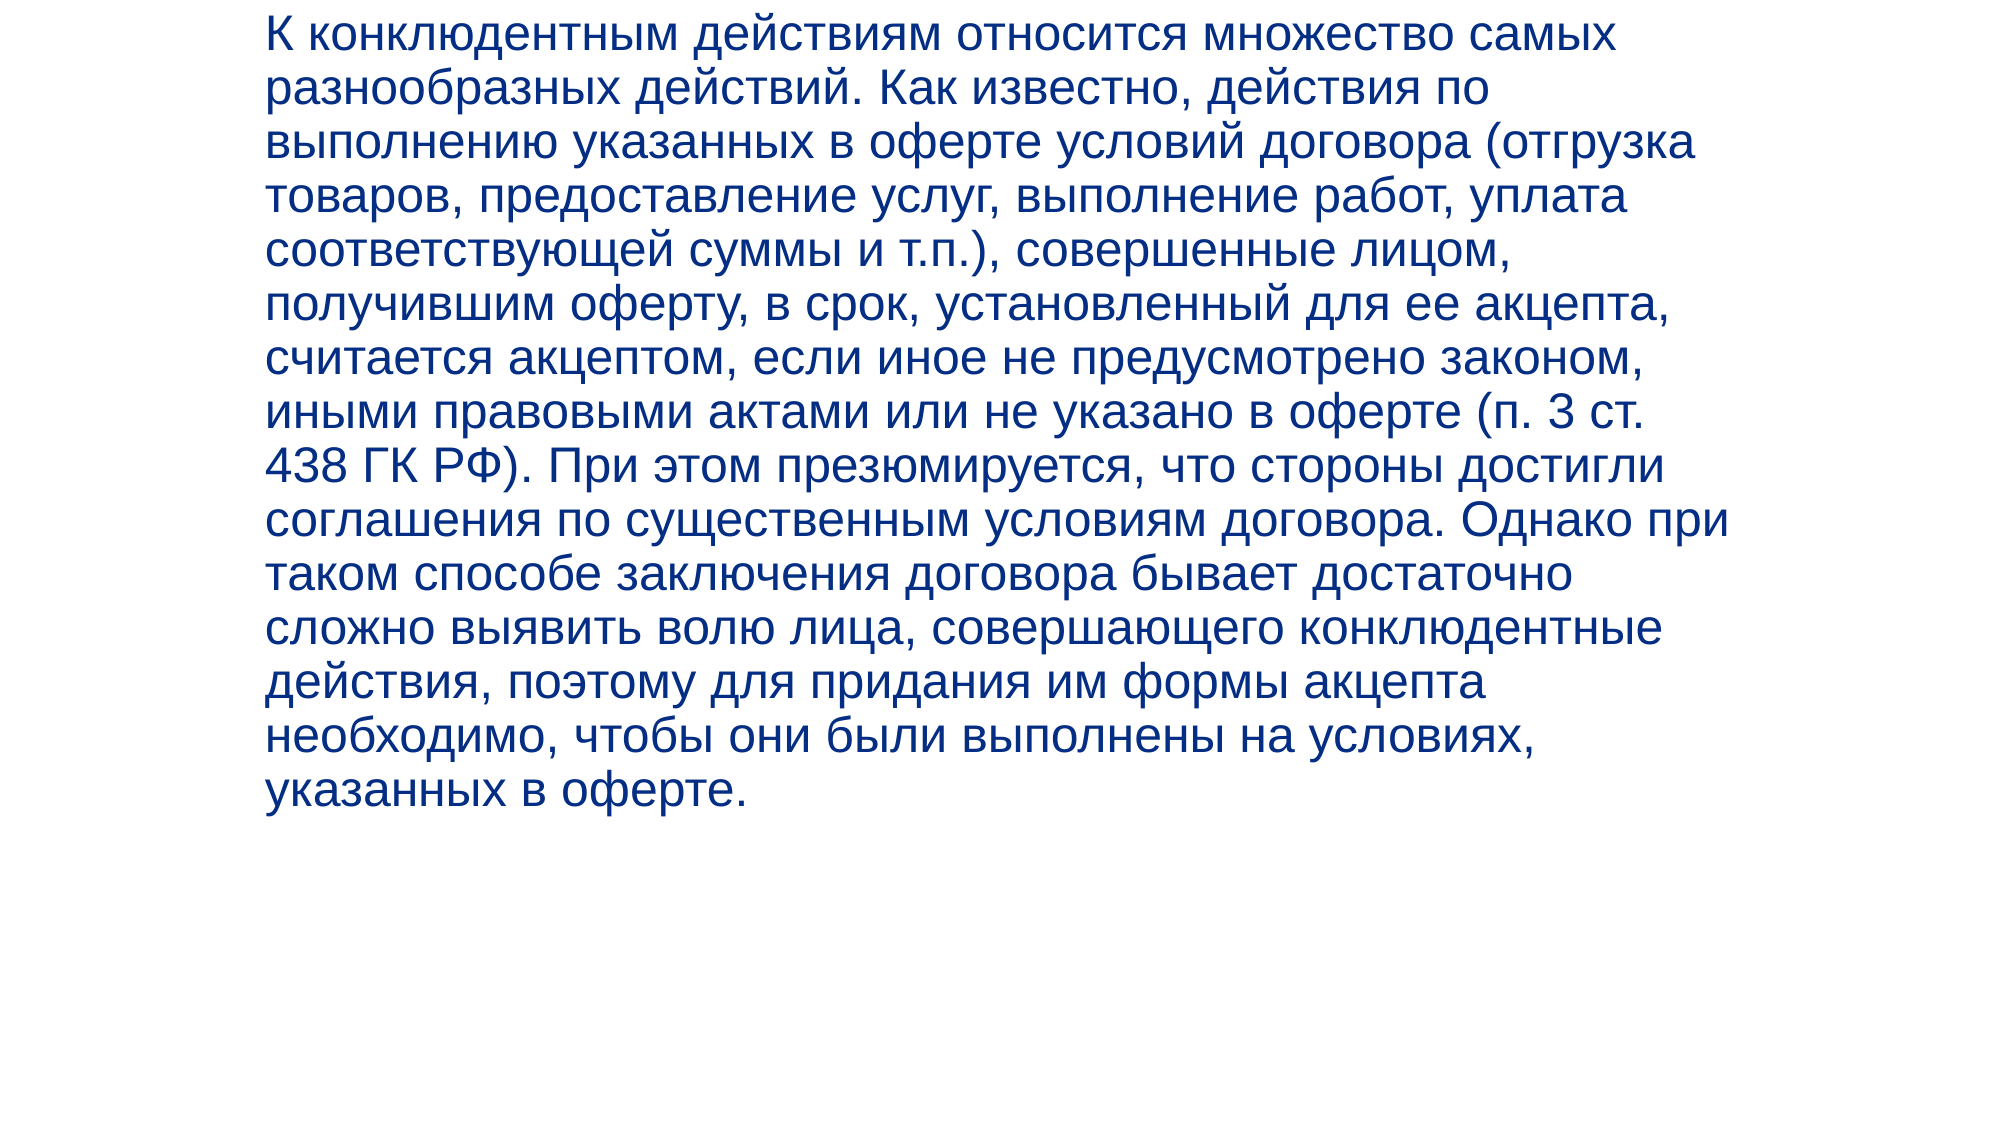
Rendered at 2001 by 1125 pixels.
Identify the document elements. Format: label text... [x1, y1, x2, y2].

list К конклюдентным действиям относится множество самых разнообразных действий. Как известно, действия по выполнению указанных в оферте условий договора (отгрузка товаров, предоставление услуг, выполнение работ, уплата соответствующей суммы и т.п.), совершенные лицом, получившим оферту, в срок, установленный для ее акцепта, считается акцептом, если иное не предусмотрено законом, иными правовыми актами или не указано в оферте (п. 3 ст. 438 ГК РФ). При этом презюмируется, что стороны достигли соглашения по существенным условиям договора. Однако при таком способе заключения договора бывает достаточно сложно выявить волю лица, совершающего конклюдентные действия, поэтому для придания им формы акцепта необходимо, чтобы они были выполнены на условиях, указанных в оферте. [249, 0, 1750, 1125]
